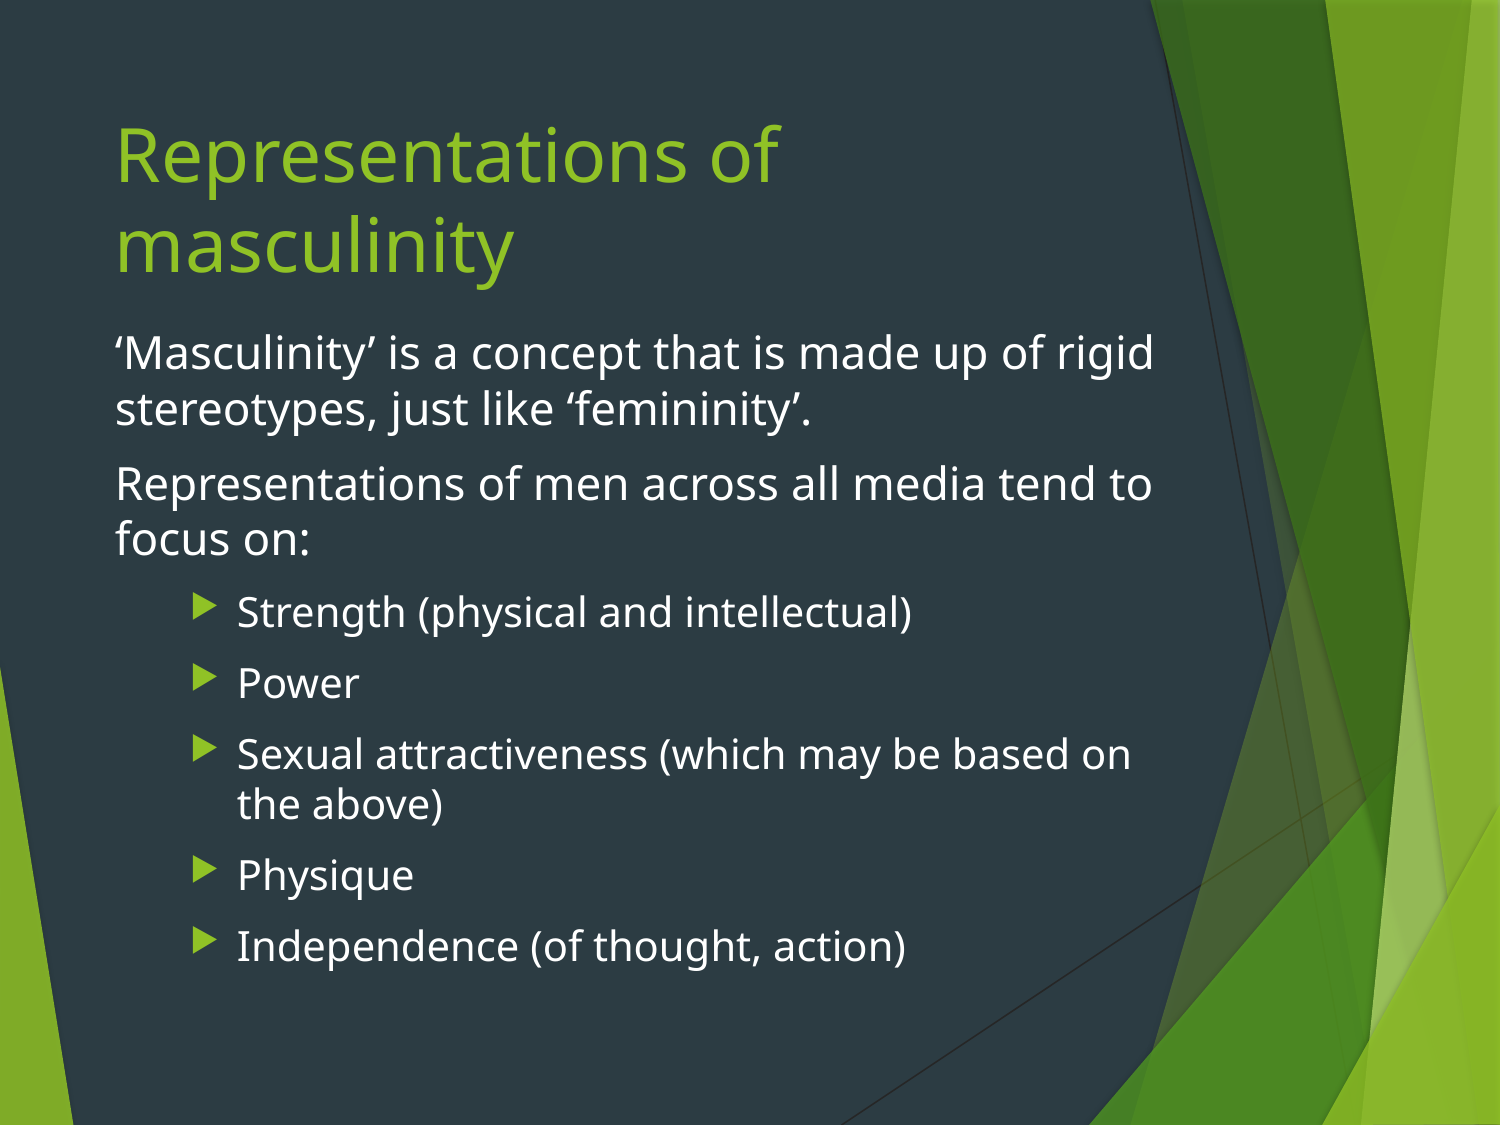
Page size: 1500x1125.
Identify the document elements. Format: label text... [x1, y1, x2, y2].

title Representations of masculinity [99, 99, 1142, 316]
list ‘Masculinity’ is a concept that is made up of rigid stereotypes, just like ‘femininity’. Representations of men across all media tend to focus on: Strength (physical and intellectual) Power Sexual attractiveness (which may be based on the above) Physique Independence (of thought, action) [99, 316, 1211, 992]
